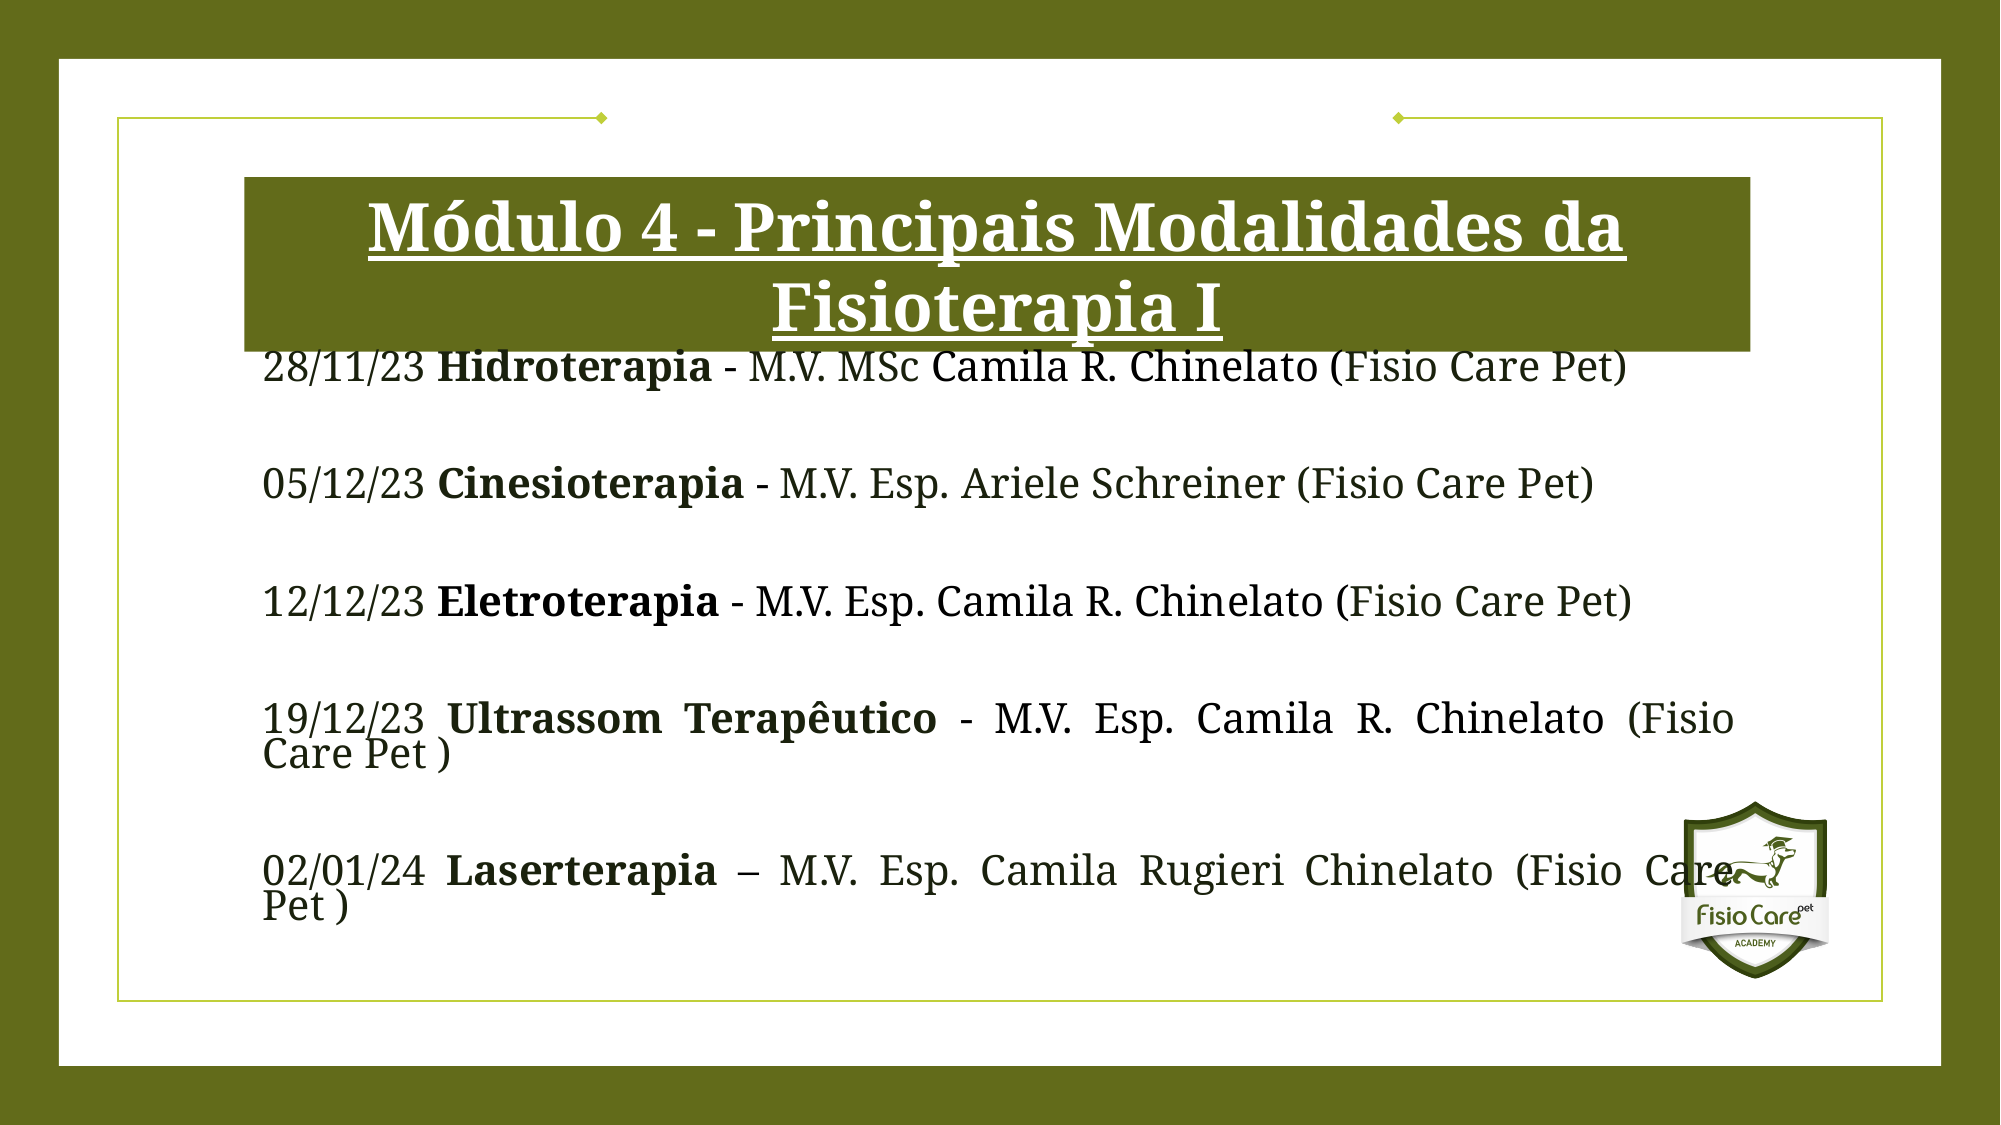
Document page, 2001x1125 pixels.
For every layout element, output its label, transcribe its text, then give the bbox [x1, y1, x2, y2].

text_box Módulo 4 - Principais Modalidades da Fisioterapia I [244, 177, 1751, 352]
picture [1680, 801, 1829, 979]
text_box 28/11/23 Hidroterapia - M.V. MSc Camila R. Chinelato (Fisio Care Pet) 05/12/23 Cinesioterapia - M.V. Esp. Ariele Schreiner (Fisio Care Pet) 12/12/23 Eletroterapia - M.V. Esp. Camila R. Chinelato (Fisio Care Pet) 19/12/23 Ultrassom Terapêutico - M.V. Esp. Camila R. Chinelato (Fisio Care Pet ) 02/01/24 Laserterapia – M.V. Esp. Camila Rugieri Chinelato (Fisio Care Pet ) [247, 346, 1751, 983]
